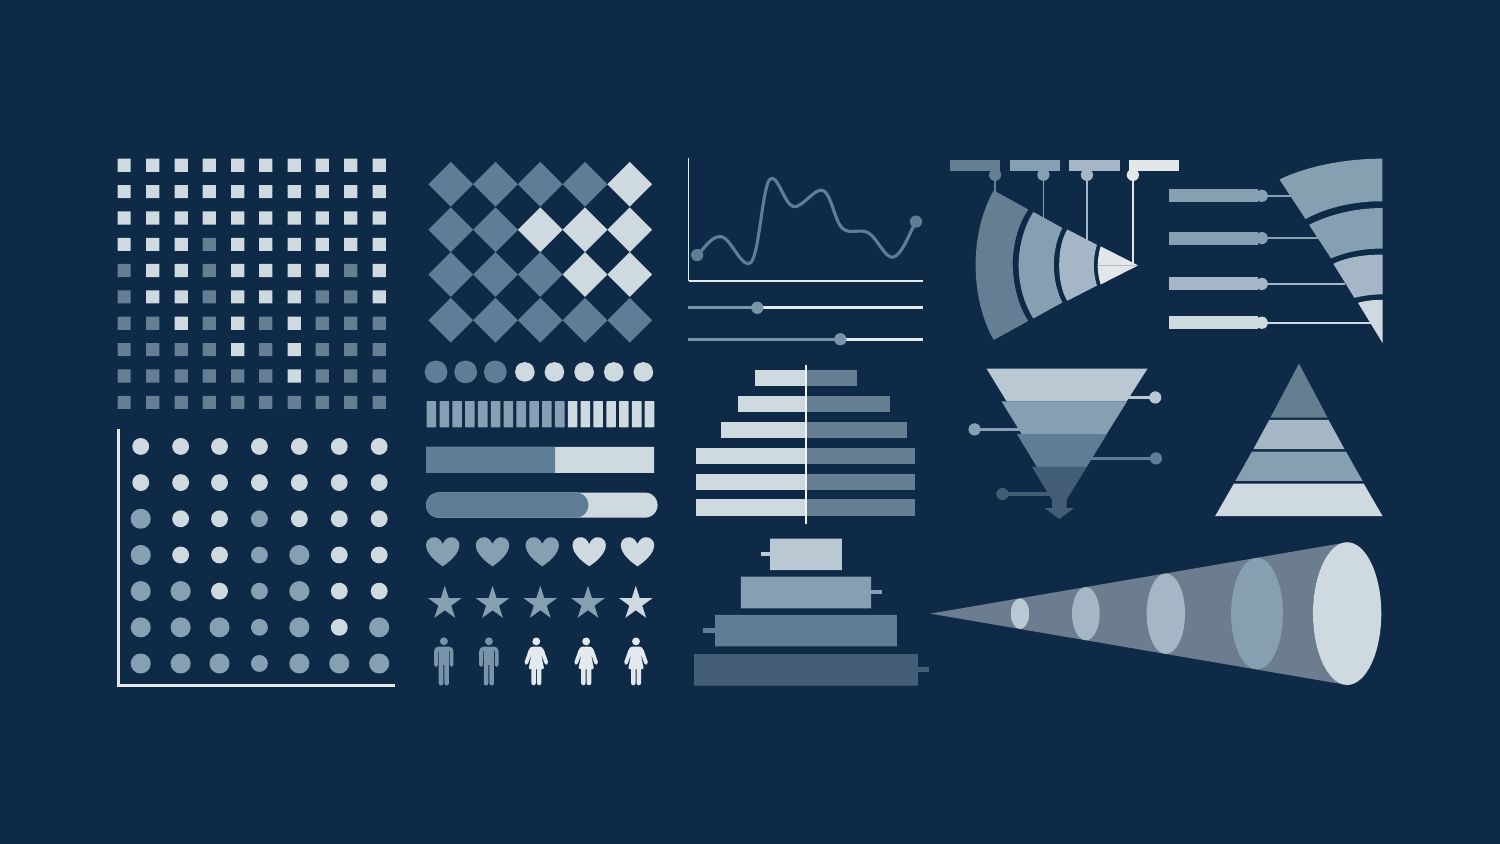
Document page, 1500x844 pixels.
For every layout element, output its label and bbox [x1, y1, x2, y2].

text_box [930, 542, 1382, 686]
text_box [688, 157, 924, 282]
text_box [425, 361, 654, 382]
text_box [693, 538, 930, 686]
text_box [428, 161, 653, 343]
text_box [1180, 158, 1383, 344]
text_box [426, 400, 655, 428]
text_box [425, 492, 658, 518]
text_box [427, 585, 653, 619]
text_box [1214, 363, 1383, 517]
text_box [117, 158, 387, 410]
text_box [425, 446, 655, 474]
text_box [433, 637, 649, 686]
text_box [687, 307, 924, 340]
text_box [974, 368, 1157, 520]
text_box [425, 536, 655, 567]
text_box [117, 428, 396, 686]
text_box [696, 365, 916, 525]
text_box [949, 159, 1180, 341]
